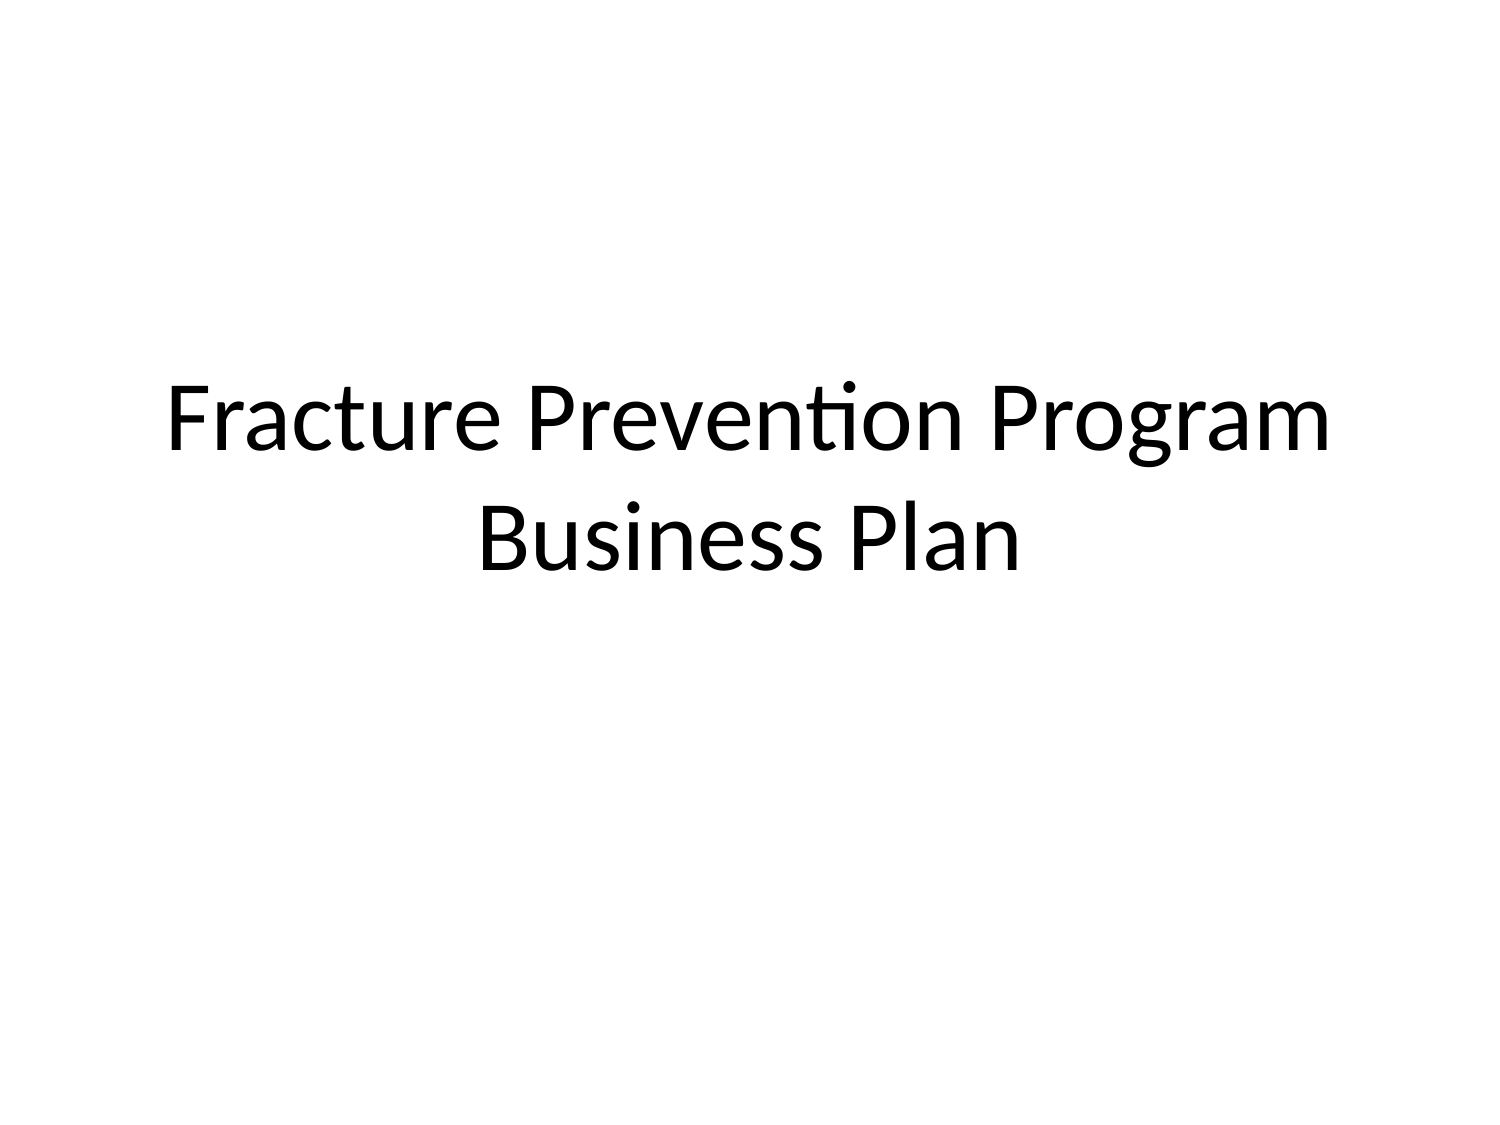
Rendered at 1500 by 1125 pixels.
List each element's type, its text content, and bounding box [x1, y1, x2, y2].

title Fracture Prevention Program Business Plan [112, 349, 1388, 591]
